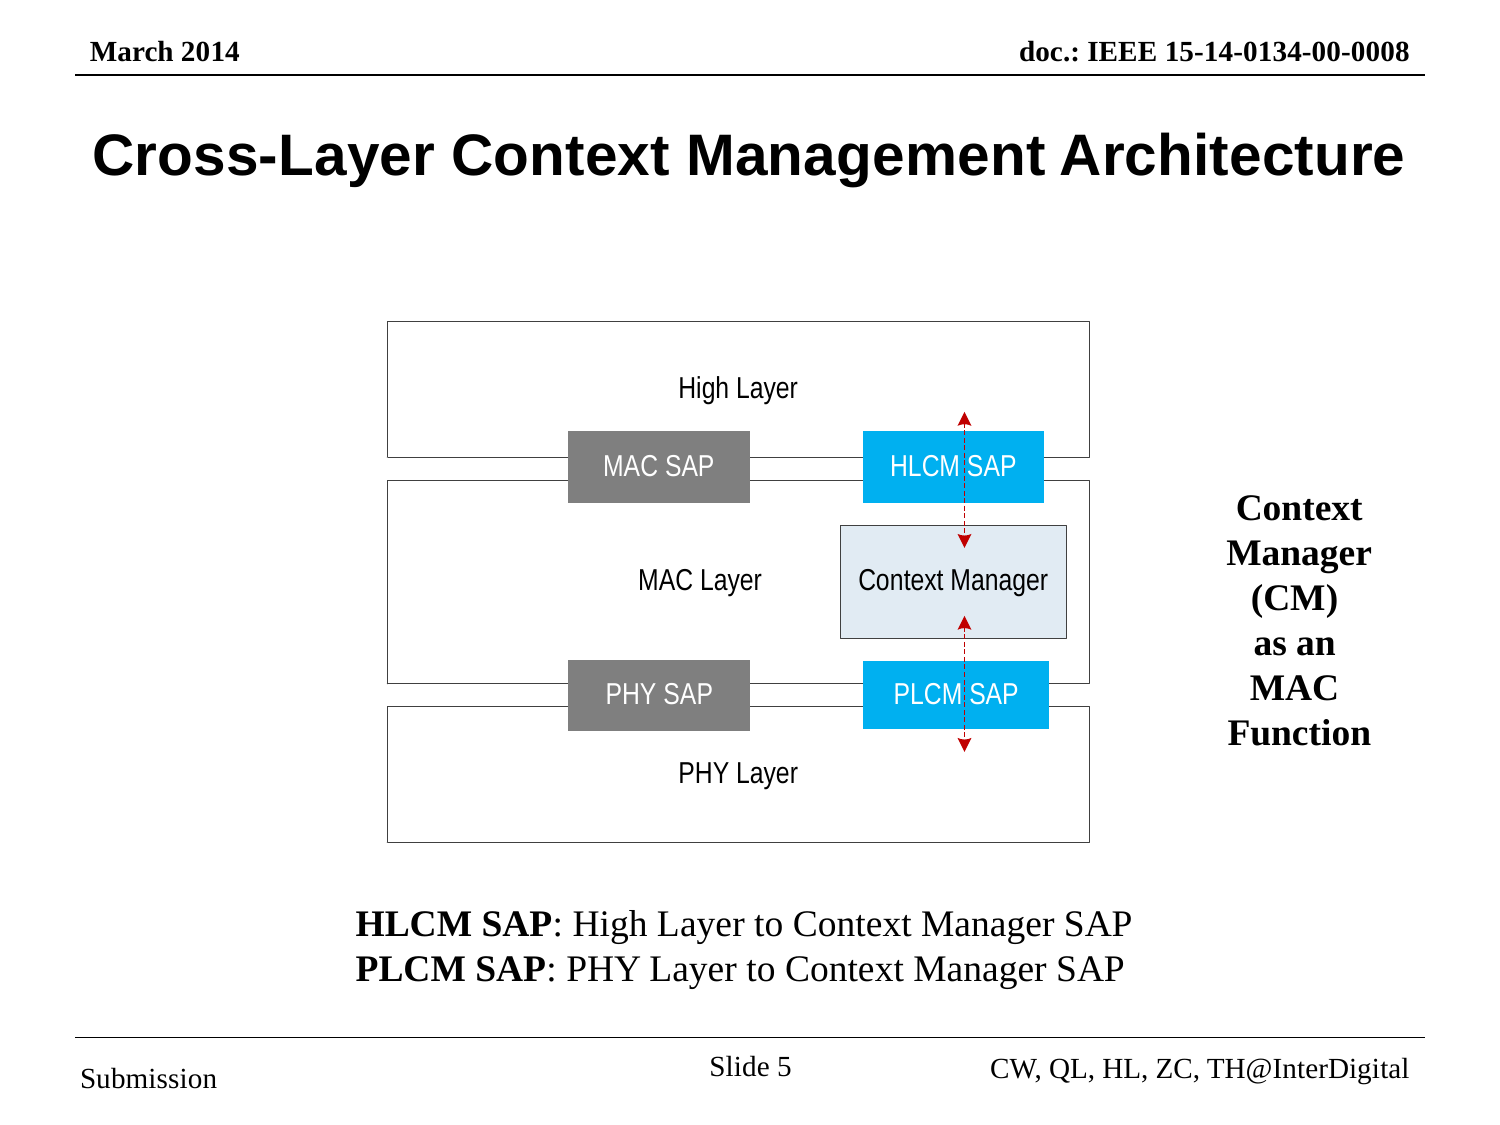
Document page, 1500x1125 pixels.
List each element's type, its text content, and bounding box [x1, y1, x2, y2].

title Cross-Layer Context Management Architecture [75, 75, 1425, 230]
text_box Context Manager (CM) as an MAC Function [1151, 475, 1447, 761]
text_box HLCM SAP: High Layer to Context Manager SAP PLCM SAP: PHY Layer to Context Manager SAP [340, 891, 1149, 997]
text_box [383, 317, 1093, 847]
